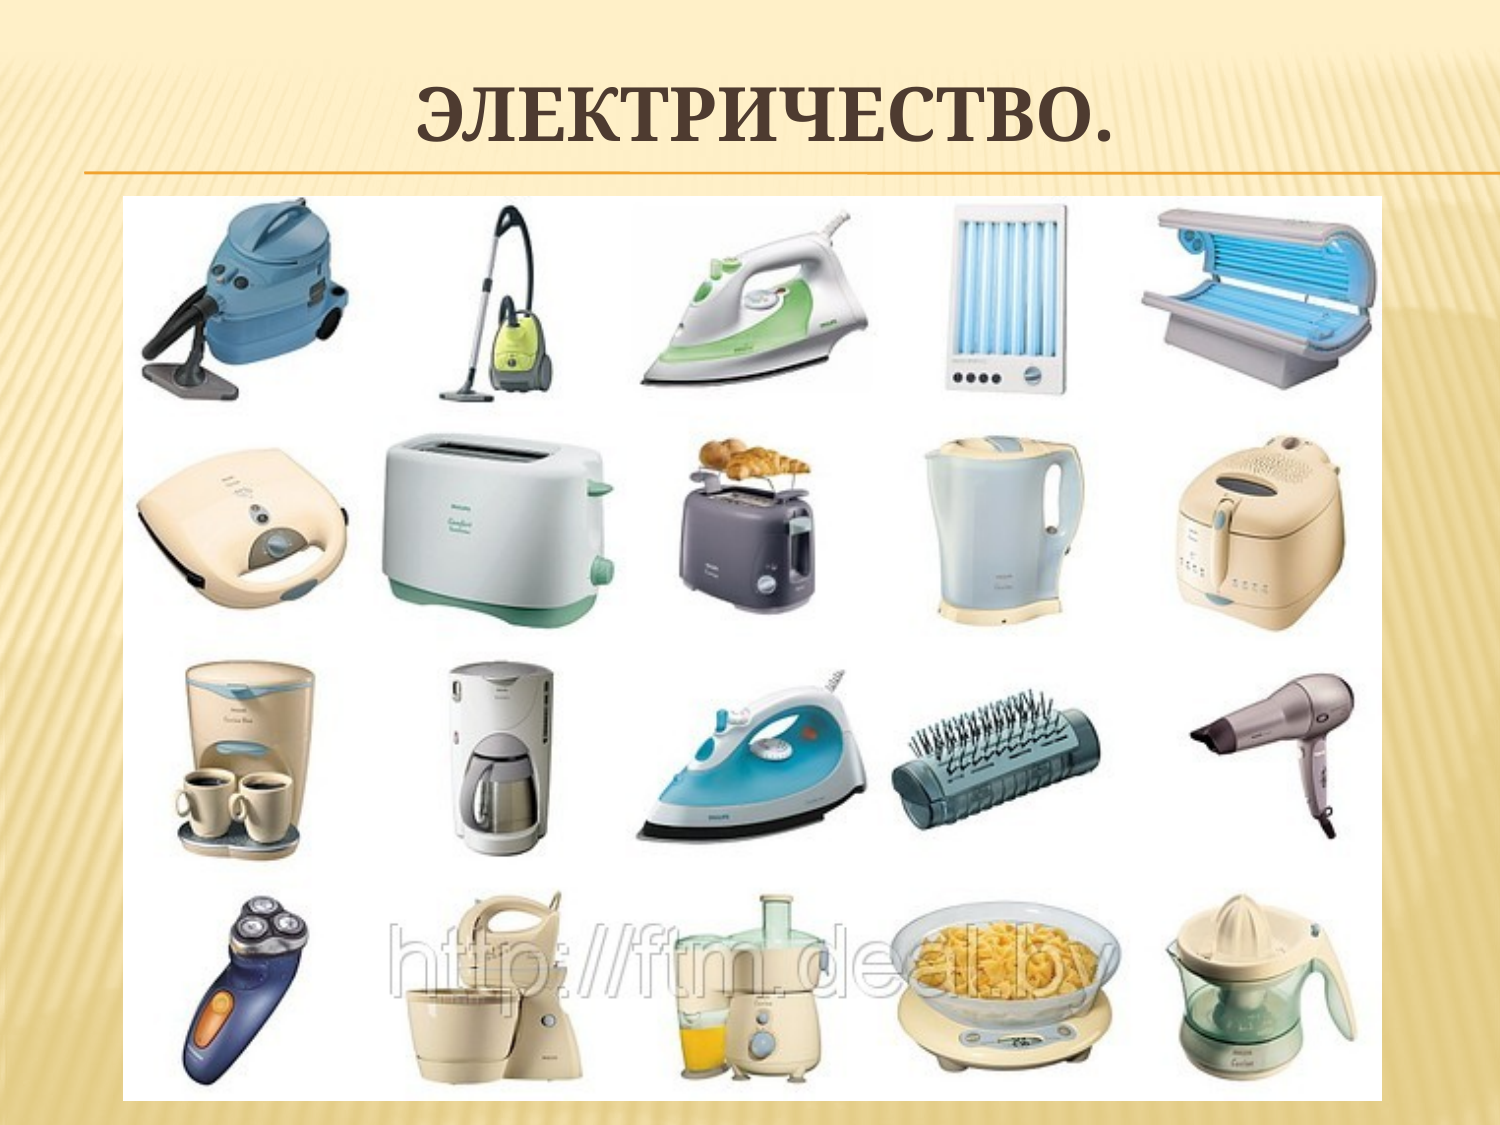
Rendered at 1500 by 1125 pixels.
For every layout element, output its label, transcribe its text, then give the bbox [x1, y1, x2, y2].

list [123, 195, 1383, 1101]
title Электричество. [53, 42, 1479, 181]
